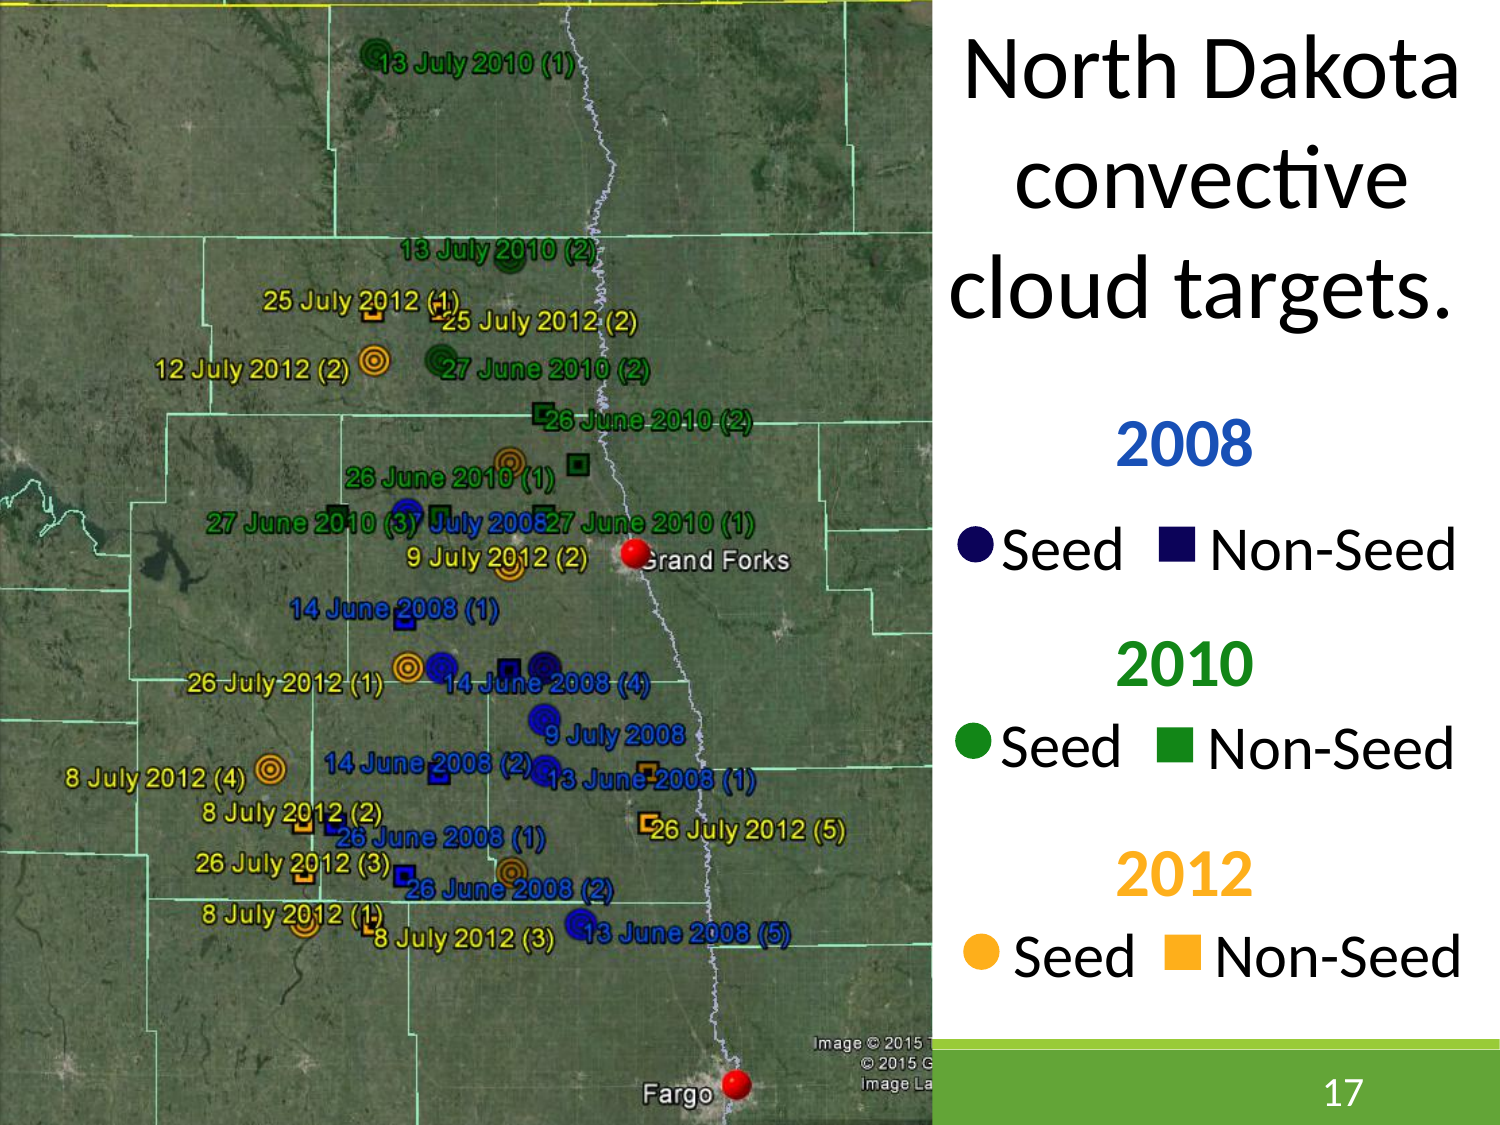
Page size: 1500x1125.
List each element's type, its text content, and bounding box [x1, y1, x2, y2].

text_box Seed [987, 500, 1142, 591]
text_box [953, 721, 985, 761]
slide_number 17 [1218, 1059, 1380, 1120]
text_box Non-Seed [1193, 699, 1476, 790]
text_box Non-Seed [1195, 500, 1476, 591]
text_box [961, 932, 999, 972]
text_box Seed [985, 697, 1145, 788]
text_box North Dakota convective cloud targets. [940, 0, 1500, 344]
text_box 2010 [1101, 610, 1270, 708]
text_box [1167, 933, 1199, 971]
text_box 2008 [1101, 390, 1270, 488]
text_box Non-Seed [1199, 908, 1483, 998]
picture [0, 0, 933, 1125]
text_box [1158, 525, 1195, 563]
text_box 2012 [1101, 819, 1270, 918]
text_box [956, 524, 987, 564]
text_box Seed [999, 908, 1167, 998]
text_box [1156, 726, 1193, 764]
